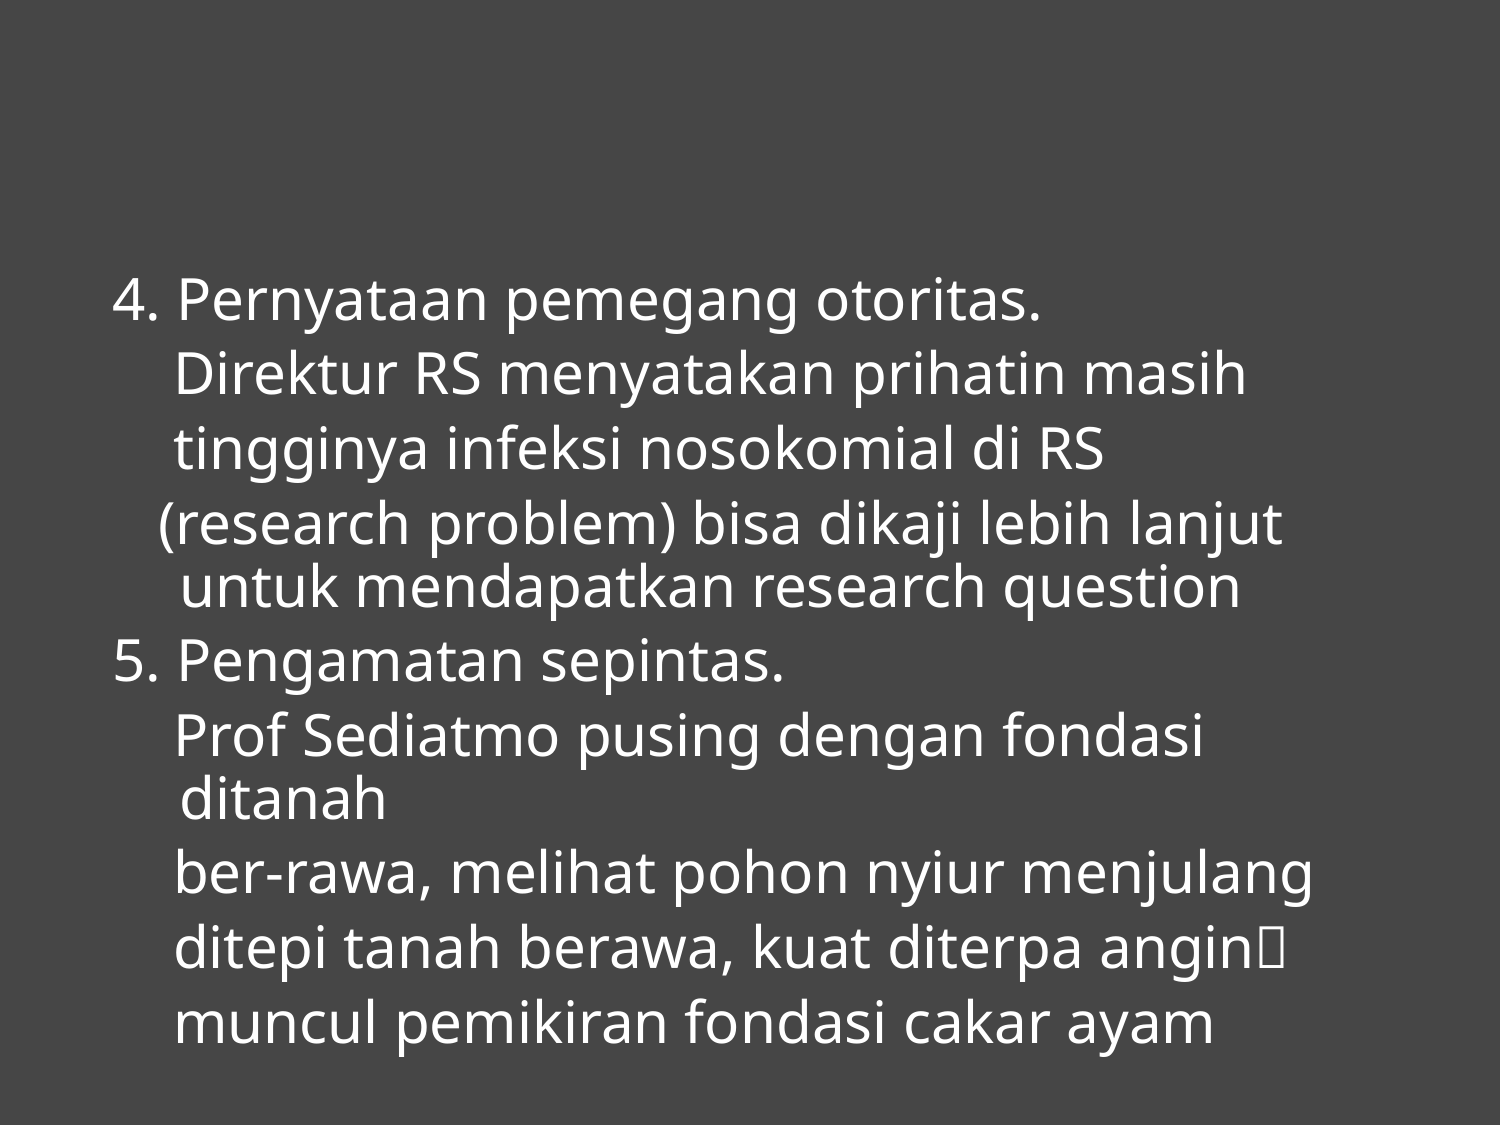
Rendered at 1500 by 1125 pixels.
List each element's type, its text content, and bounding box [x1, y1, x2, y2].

list 4. Pernyataan pemegang otoritas. Direktur RS menyatakan prihatin masih tingginya infeksi nosokomial di RS (research problem) bisa dikaji lebih lanjut untuk mendapatkan research question 5. Pengamatan sepintas. Prof Sediatmo pusing dengan fondasi ditanah ber-rawa, melihat pohon nyiur menjulang ditepi tanah berawa, kuat diterpa angin muncul pemikiran fondasi cakar ayam [75, 262, 1425, 1035]
